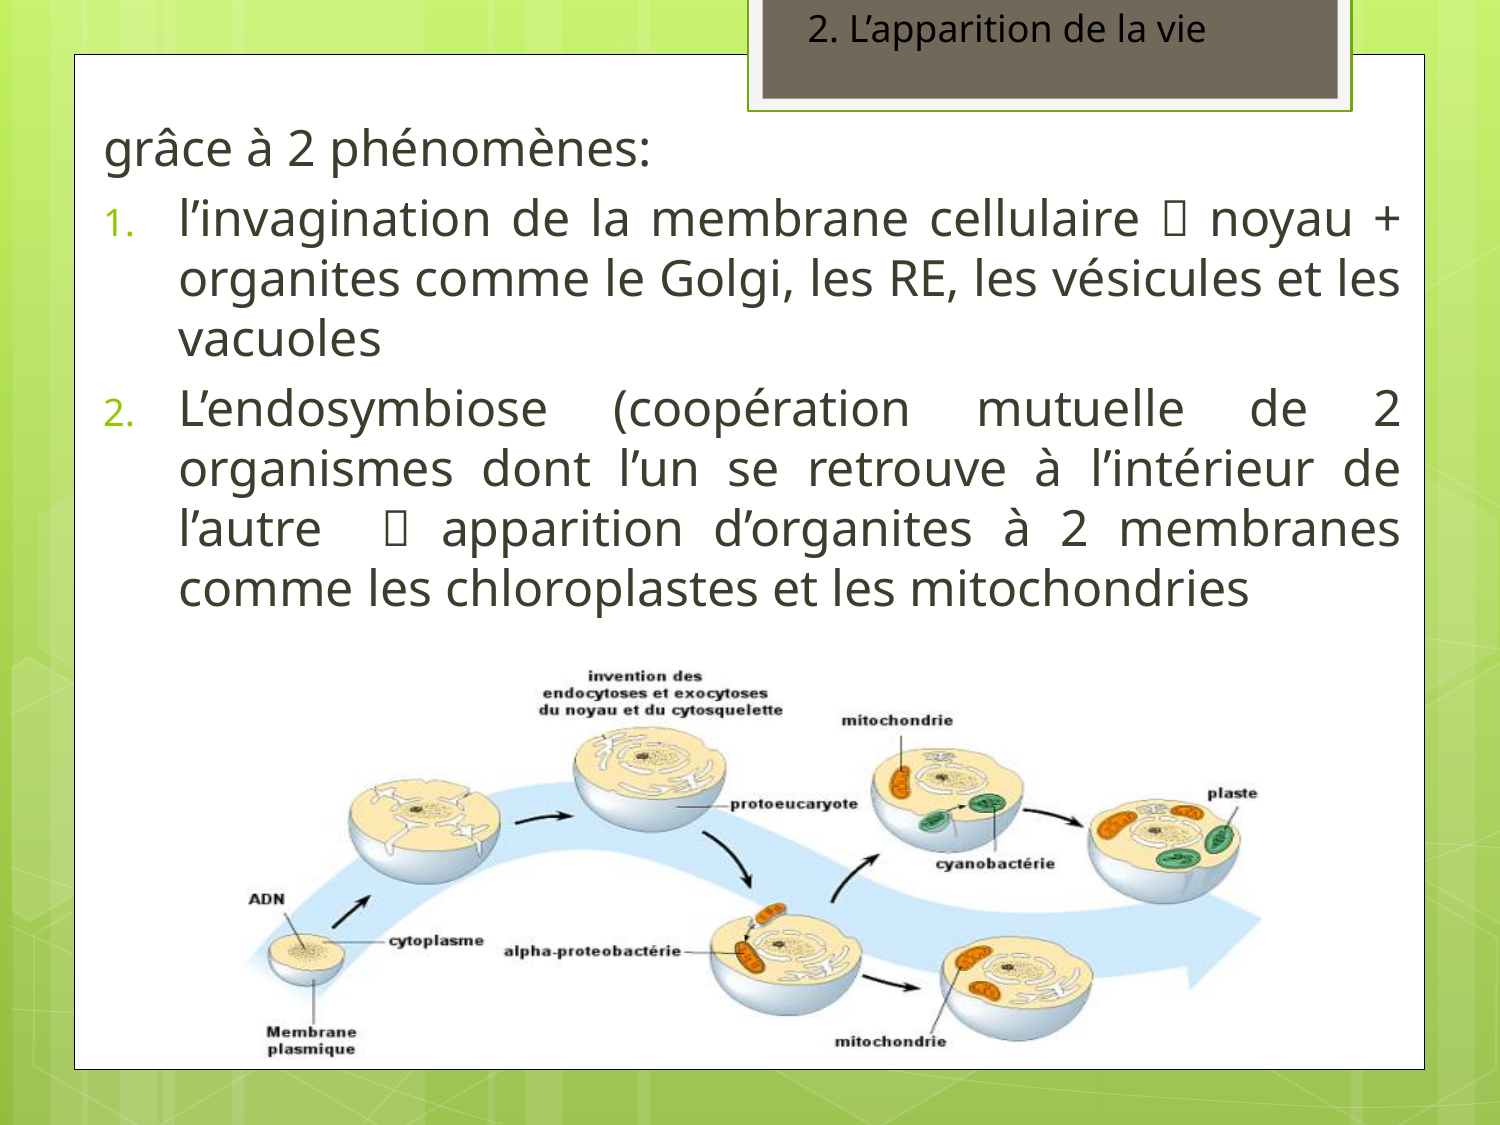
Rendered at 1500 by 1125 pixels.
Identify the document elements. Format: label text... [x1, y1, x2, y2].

text_box 2. L’apparition de la vie [792, 0, 1313, 58]
list grâce à 2 phénomènes: l’invagination de la membrane cellulaire  noyau + organites comme le Golgi, les RE, les vésicules et les vacuoles L’endosymbiose (coopération mutuelle de 2 organismes dont l’un se retrouve à l’intérieur de l’autre  apparition d’organites à 2 membranes comme les chloroplastes et les mitochondries [76, 108, 1418, 991]
picture [243, 666, 1262, 1063]
